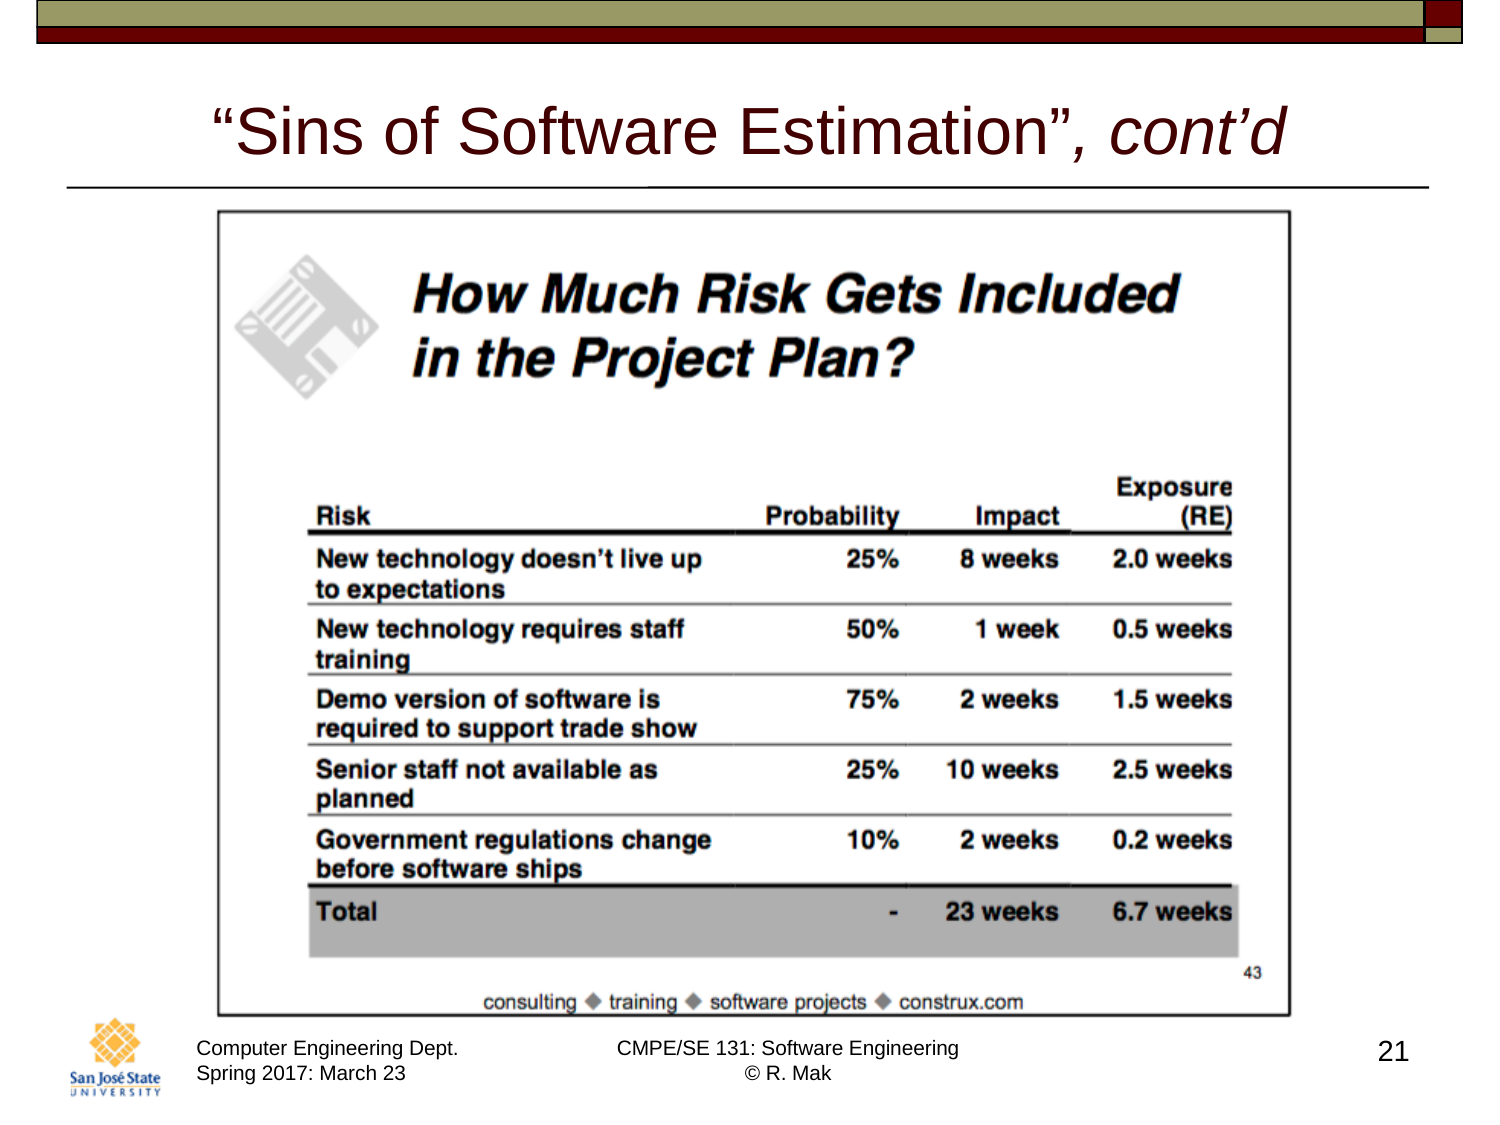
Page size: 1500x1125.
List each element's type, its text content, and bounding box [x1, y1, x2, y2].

picture [209, 202, 1300, 1028]
title “Sins of Software Estimation”, cont’d [75, 67, 1425, 175]
slide_number 21 [1112, 1025, 1425, 1100]
picture [60, 1012, 166, 1112]
